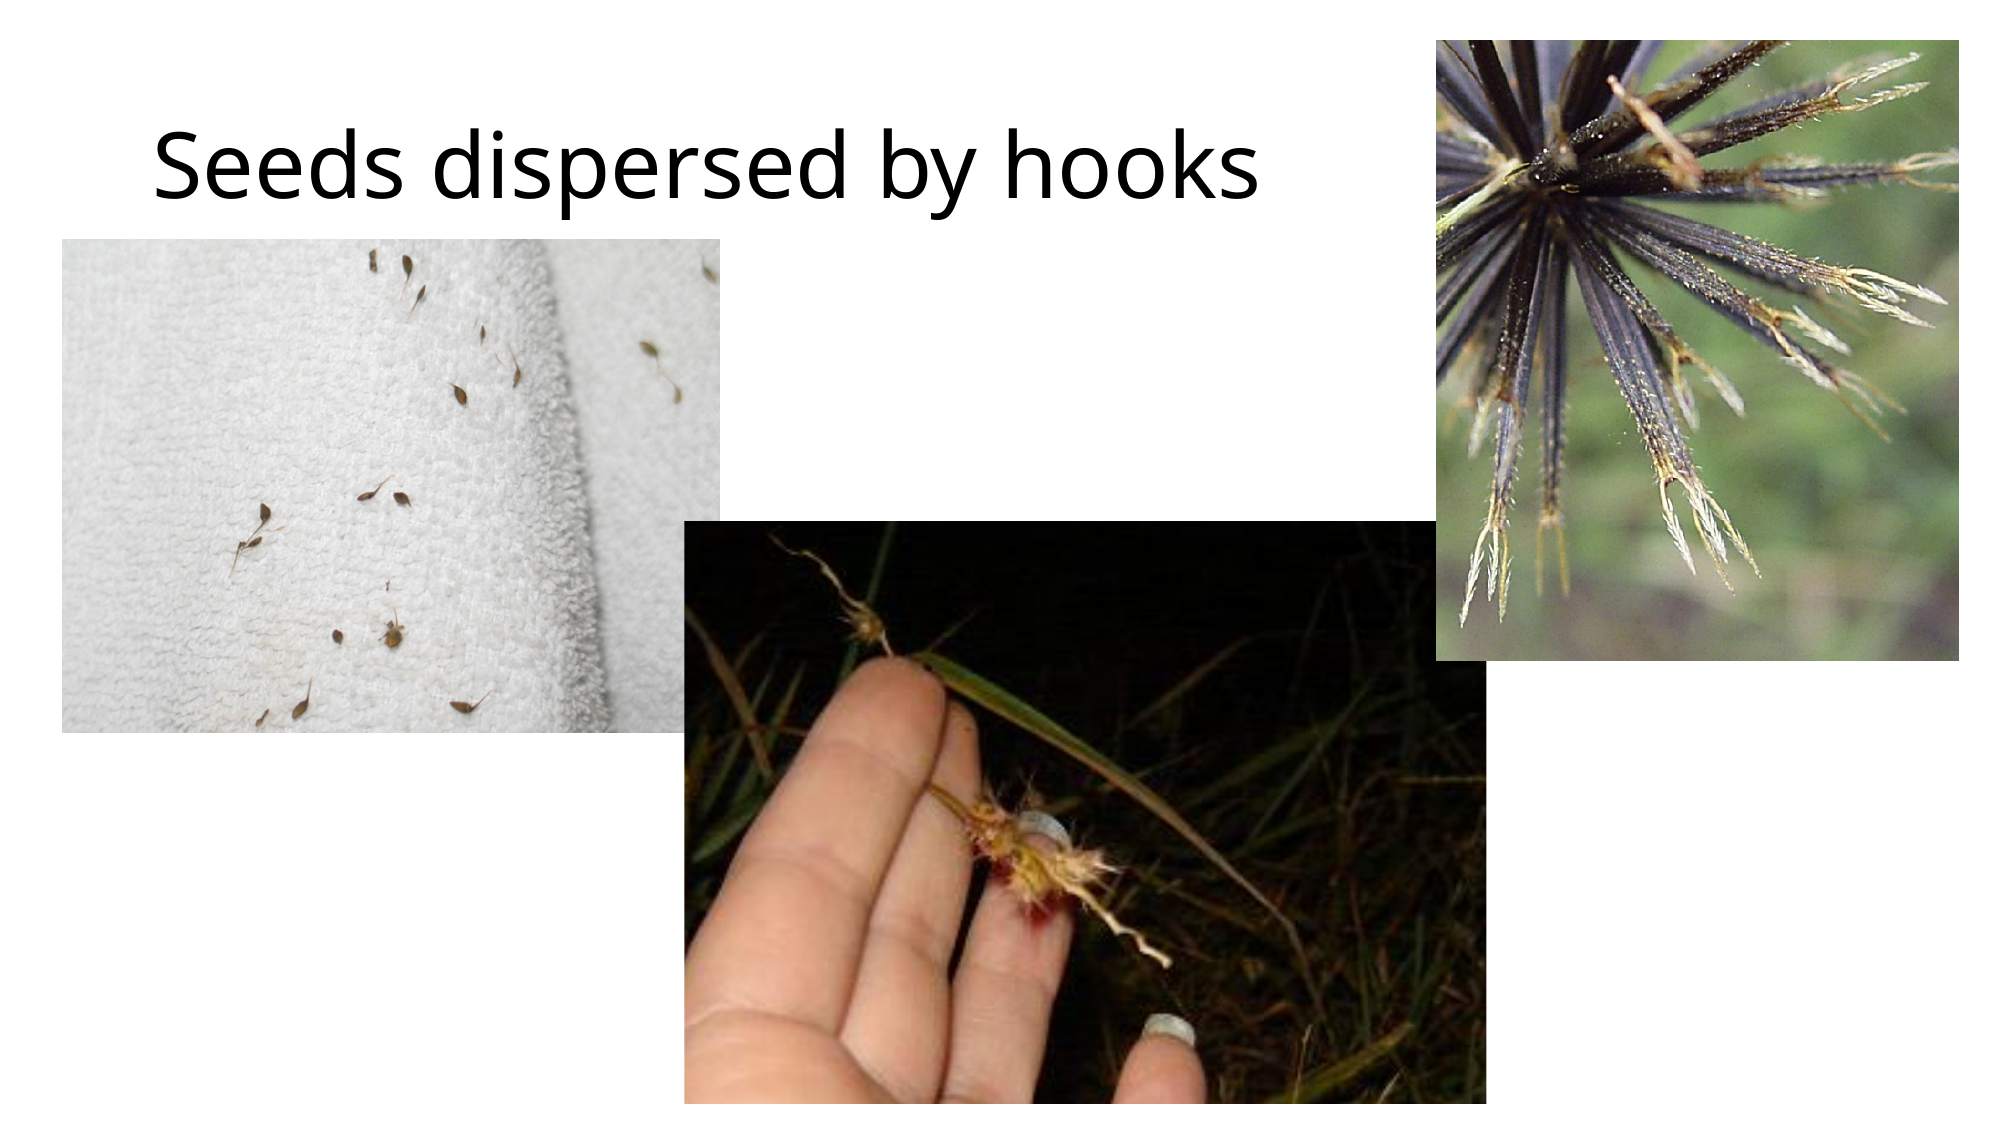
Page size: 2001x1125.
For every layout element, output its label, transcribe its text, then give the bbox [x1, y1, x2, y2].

title Seeds dispersed by hooks [137, 59, 1436, 278]
picture [62, 40, 1960, 1104]
